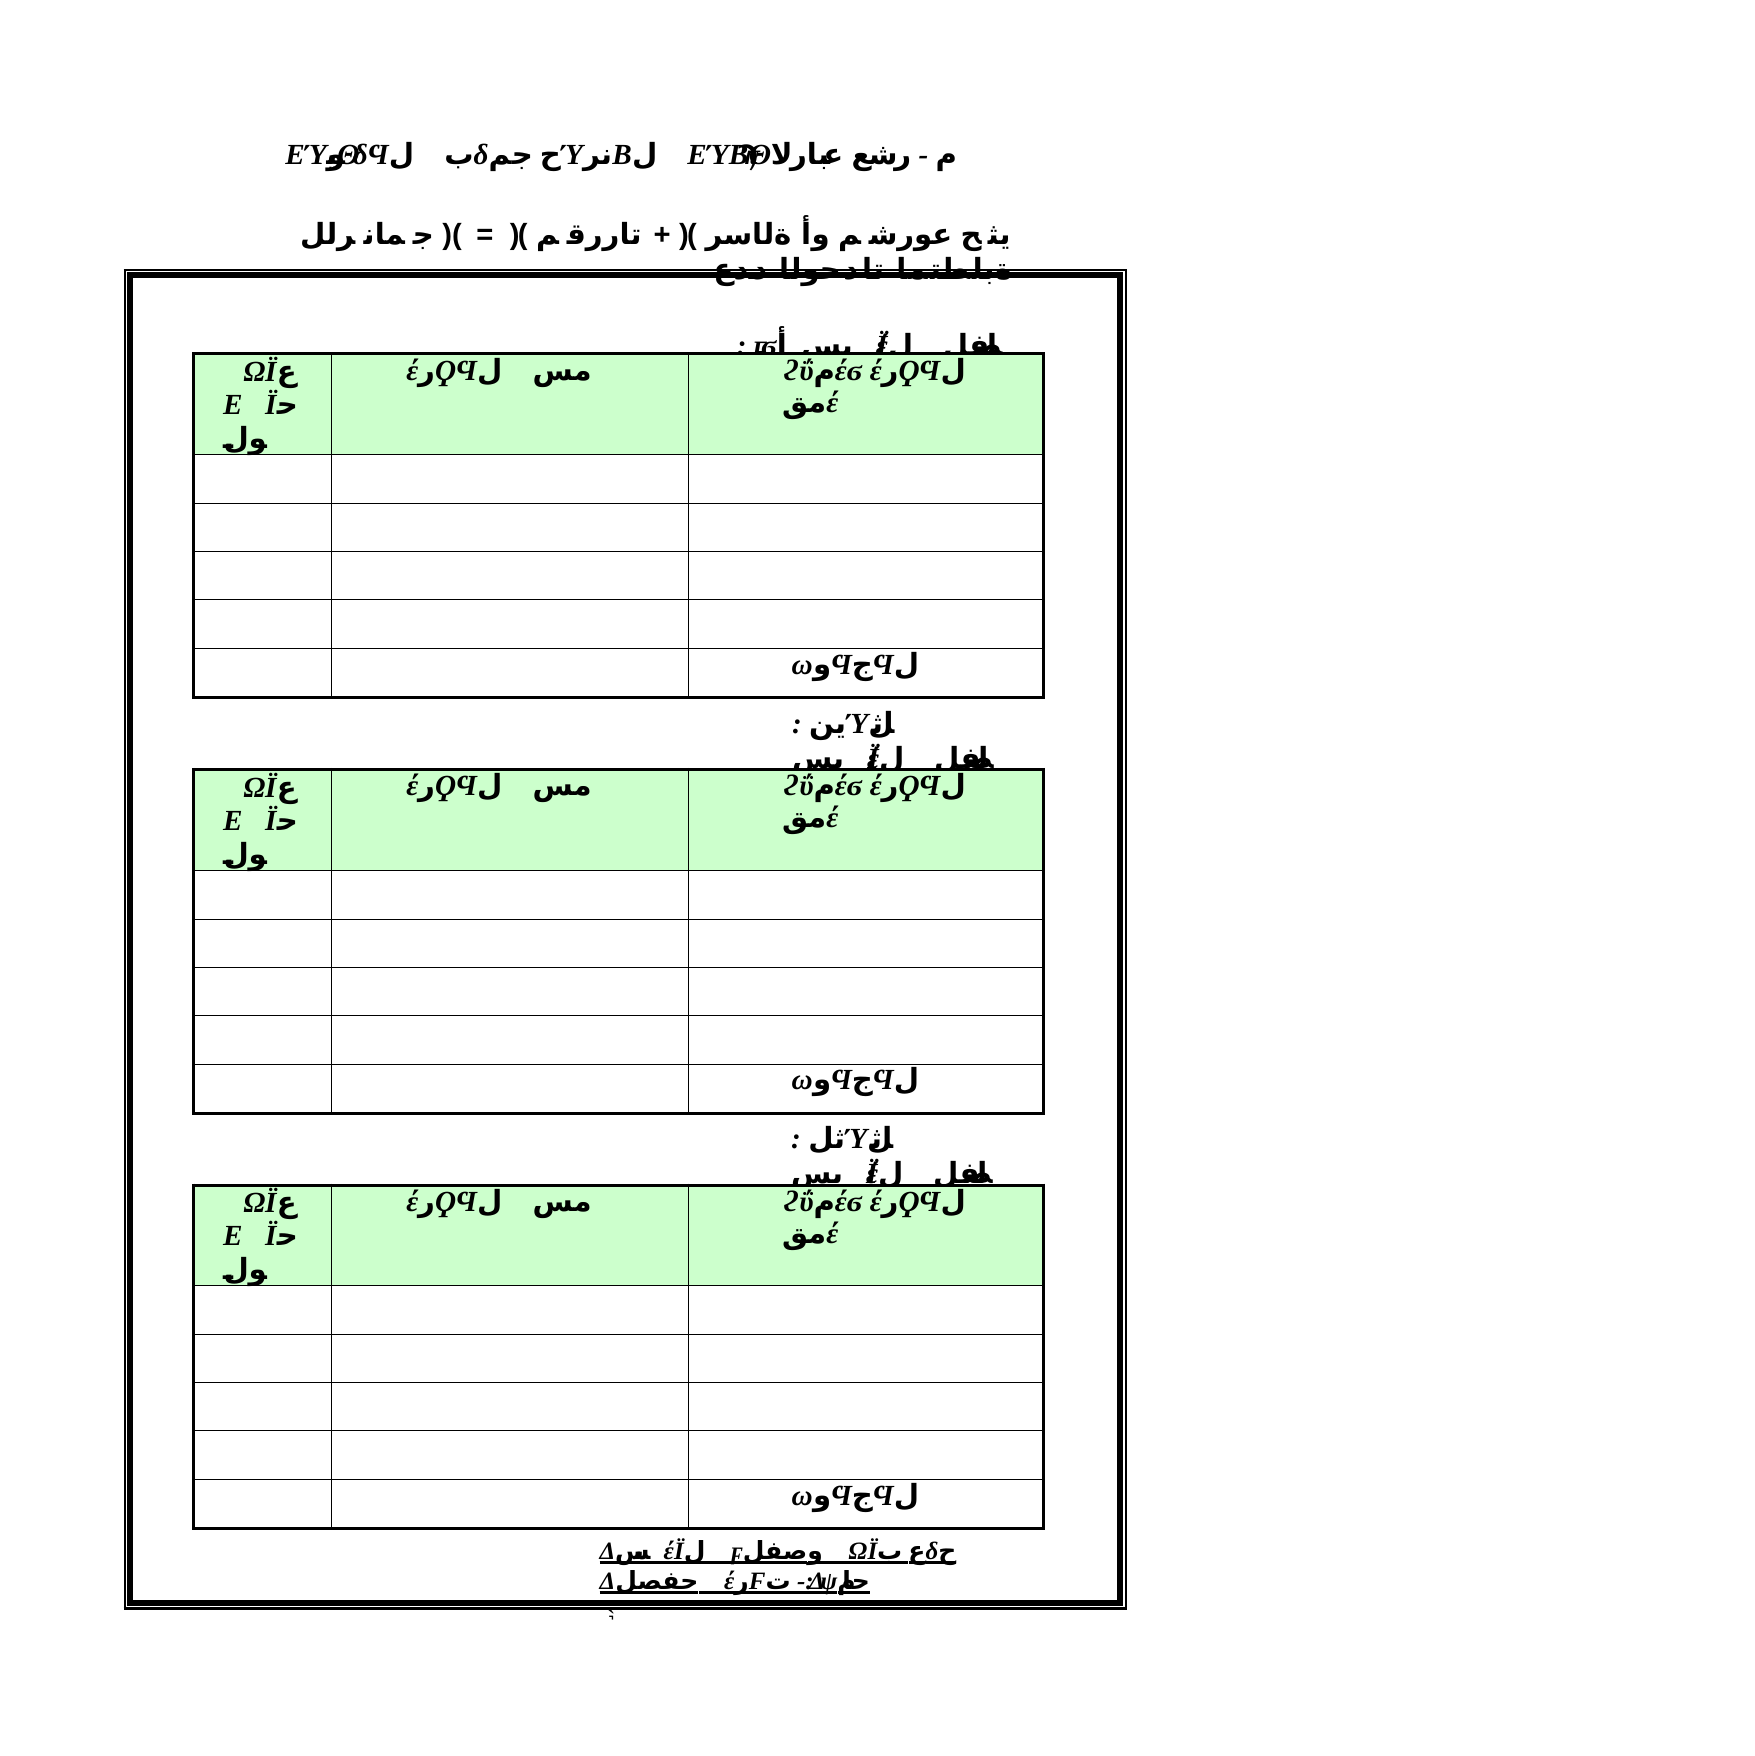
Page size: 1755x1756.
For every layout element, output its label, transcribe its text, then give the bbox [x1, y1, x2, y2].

table_cell [689, 1016, 1042, 1064]
table_header ϩΰمέϭ έرϘϤل΍ مقέ [689, 771, 1042, 870]
table_cell [195, 600, 331, 648]
table_header ΩΪع Ε΍Ϊحول΍ [195, 355, 331, 454]
table_cell [689, 968, 1042, 1015]
table_header έرϘϤل΍ مس΍ [332, 1187, 688, 1285]
table_cell [195, 920, 331, 967]
table_cell [195, 1480, 331, 1527]
table_cell [195, 1016, 331, 1064]
text_box Δيس΍έΪل΍ ϝوصفل΍ ΩΪع بδح Δحفصل΍ έرϜت -:Δψحام [597, 1534, 1021, 1595]
table_cell [332, 968, 688, 1015]
table_cell [689, 600, 1042, 648]
table_header έرϘϤل΍ مس΍ [332, 355, 688, 454]
table_cell ωوϤجϤل΍ [689, 1480, 1042, 1527]
table_cell [332, 1016, 688, 1064]
table_cell [195, 1383, 331, 1430]
table_cell [332, 1286, 688, 1334]
table_cell [332, 1431, 688, 1479]
table_cell [689, 1335, 1042, 1382]
table_cell [332, 1383, 688, 1430]
table_cell [689, 504, 1042, 551]
table_cell [689, 552, 1042, 599]
table_header έرϘϤل΍ مس΍ [332, 771, 688, 870]
table_cell [332, 455, 688, 503]
table_cell [195, 968, 331, 1015]
table_cell ωوϤجϤل΍ [689, 1065, 1042, 1112]
table_cell [332, 504, 688, 551]
table_cell [332, 552, 688, 599]
table_cell [332, 871, 688, 919]
text_box ΕΎيوΘδϤل΍ بδح جمΎنرΒل΍ ΕΎΒϠτΘم - رشع عبارلا يثح عورشم وأ ةلاسر )( + تاررقم )( = )( جمانرلل ةبلطتما تادحولا ددع : ϝϭأ΍ يس΍έΪل΍ لصفل΍ [225, 135, 1021, 352]
table_cell [689, 1383, 1042, 1430]
table_cell [195, 552, 331, 599]
table_cell [195, 504, 331, 551]
table_cell [689, 1431, 1042, 1479]
table_header ΩΪع Ε΍Ϊحول΍ [195, 771, 331, 870]
table_cell [195, 1431, 331, 1479]
table_cell [332, 1480, 688, 1527]
table_cell [332, 1065, 688, 1112]
table_cell [195, 649, 331, 696]
table_cell ωوϤجϤل΍ [689, 649, 1042, 696]
table_cell [689, 871, 1042, 919]
table_header ϩΰمέϭ έرϘϤل΍ مقέ [689, 1187, 1042, 1285]
table_cell [195, 455, 331, 503]
table_cell [195, 1286, 331, 1334]
table_cell [332, 920, 688, 967]
text_box : ينΎثل΍ يس΍έΪل΍ لصفل΍ [790, 703, 1021, 768]
table_cell [689, 920, 1042, 967]
table_cell [332, 1335, 688, 1382]
text_box : ثلΎثل΍ يس΍έΪل΍ لصفل΍ [789, 1119, 1021, 1184]
table_header ϩΰمέϭ έرϘϤل΍ مقέ [689, 355, 1042, 454]
table_cell [195, 1335, 331, 1382]
table_header ΩΪع Ε΍Ϊحول΍ [195, 1187, 331, 1285]
table_cell [195, 871, 331, 919]
table_cell [332, 649, 688, 696]
table_cell [689, 455, 1042, 503]
table_cell [689, 1286, 1042, 1334]
text_box ˺̀ [605, 1607, 636, 1638]
table_cell [332, 600, 688, 648]
table_cell [195, 1065, 331, 1112]
